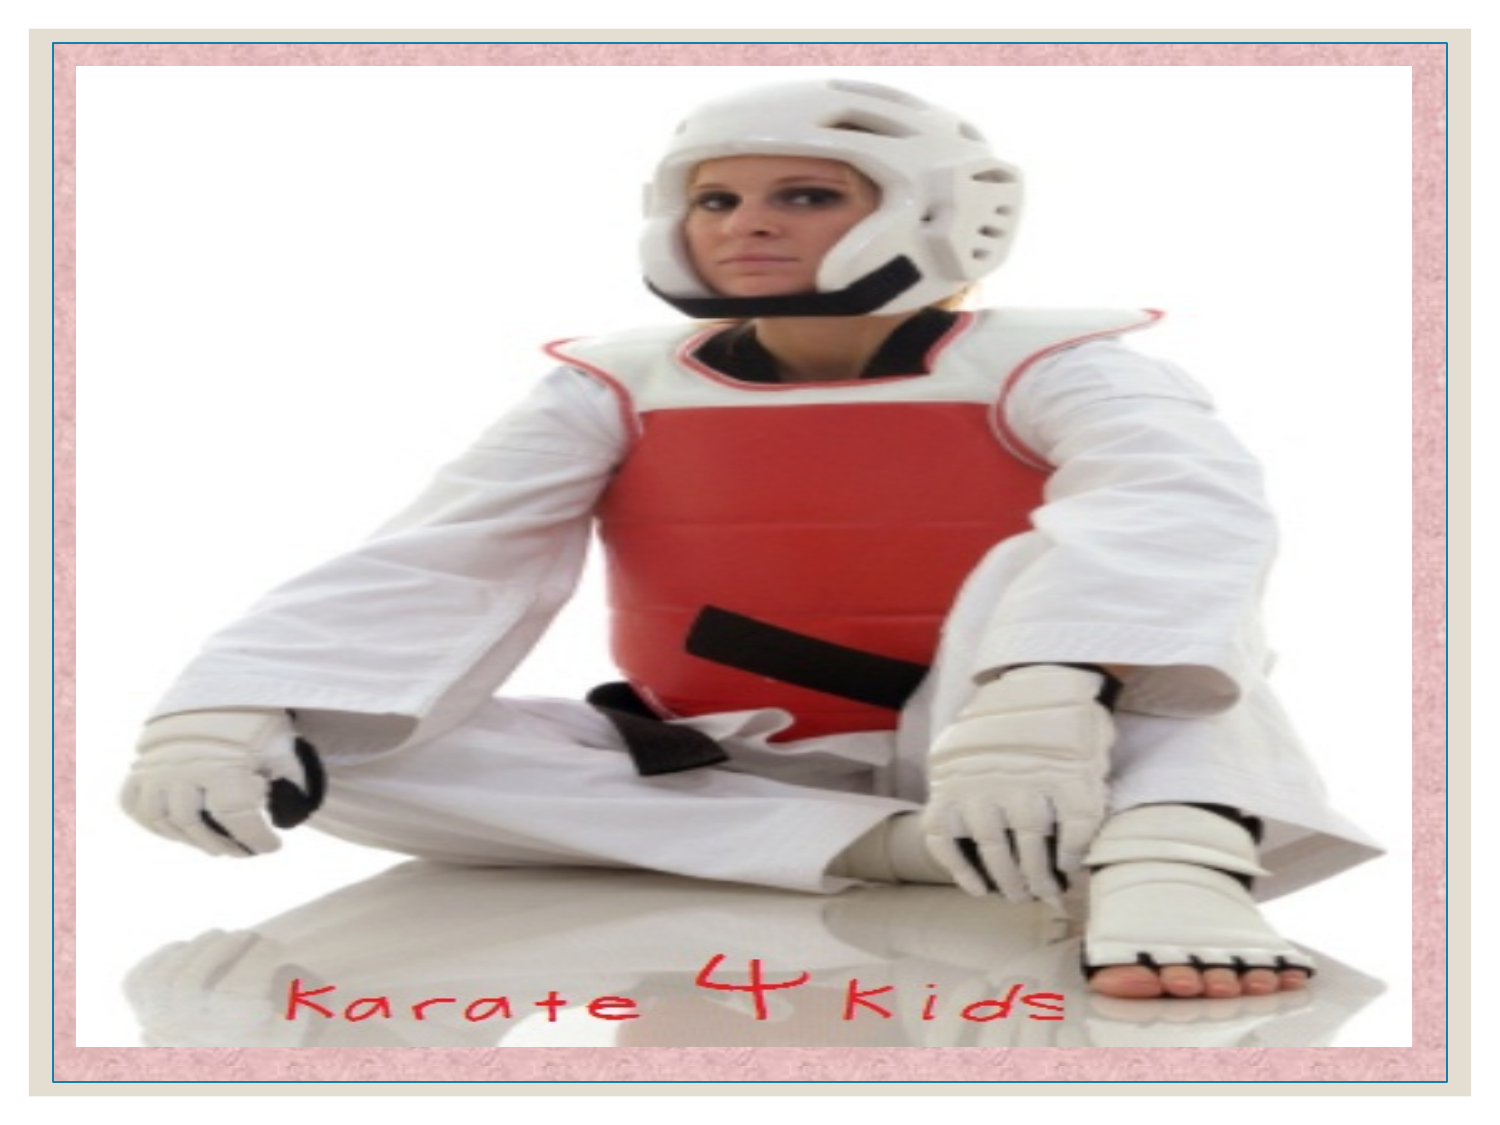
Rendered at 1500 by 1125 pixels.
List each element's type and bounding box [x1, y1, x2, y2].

text_box [52, 42, 1448, 1083]
picture [76, 66, 1412, 1047]
